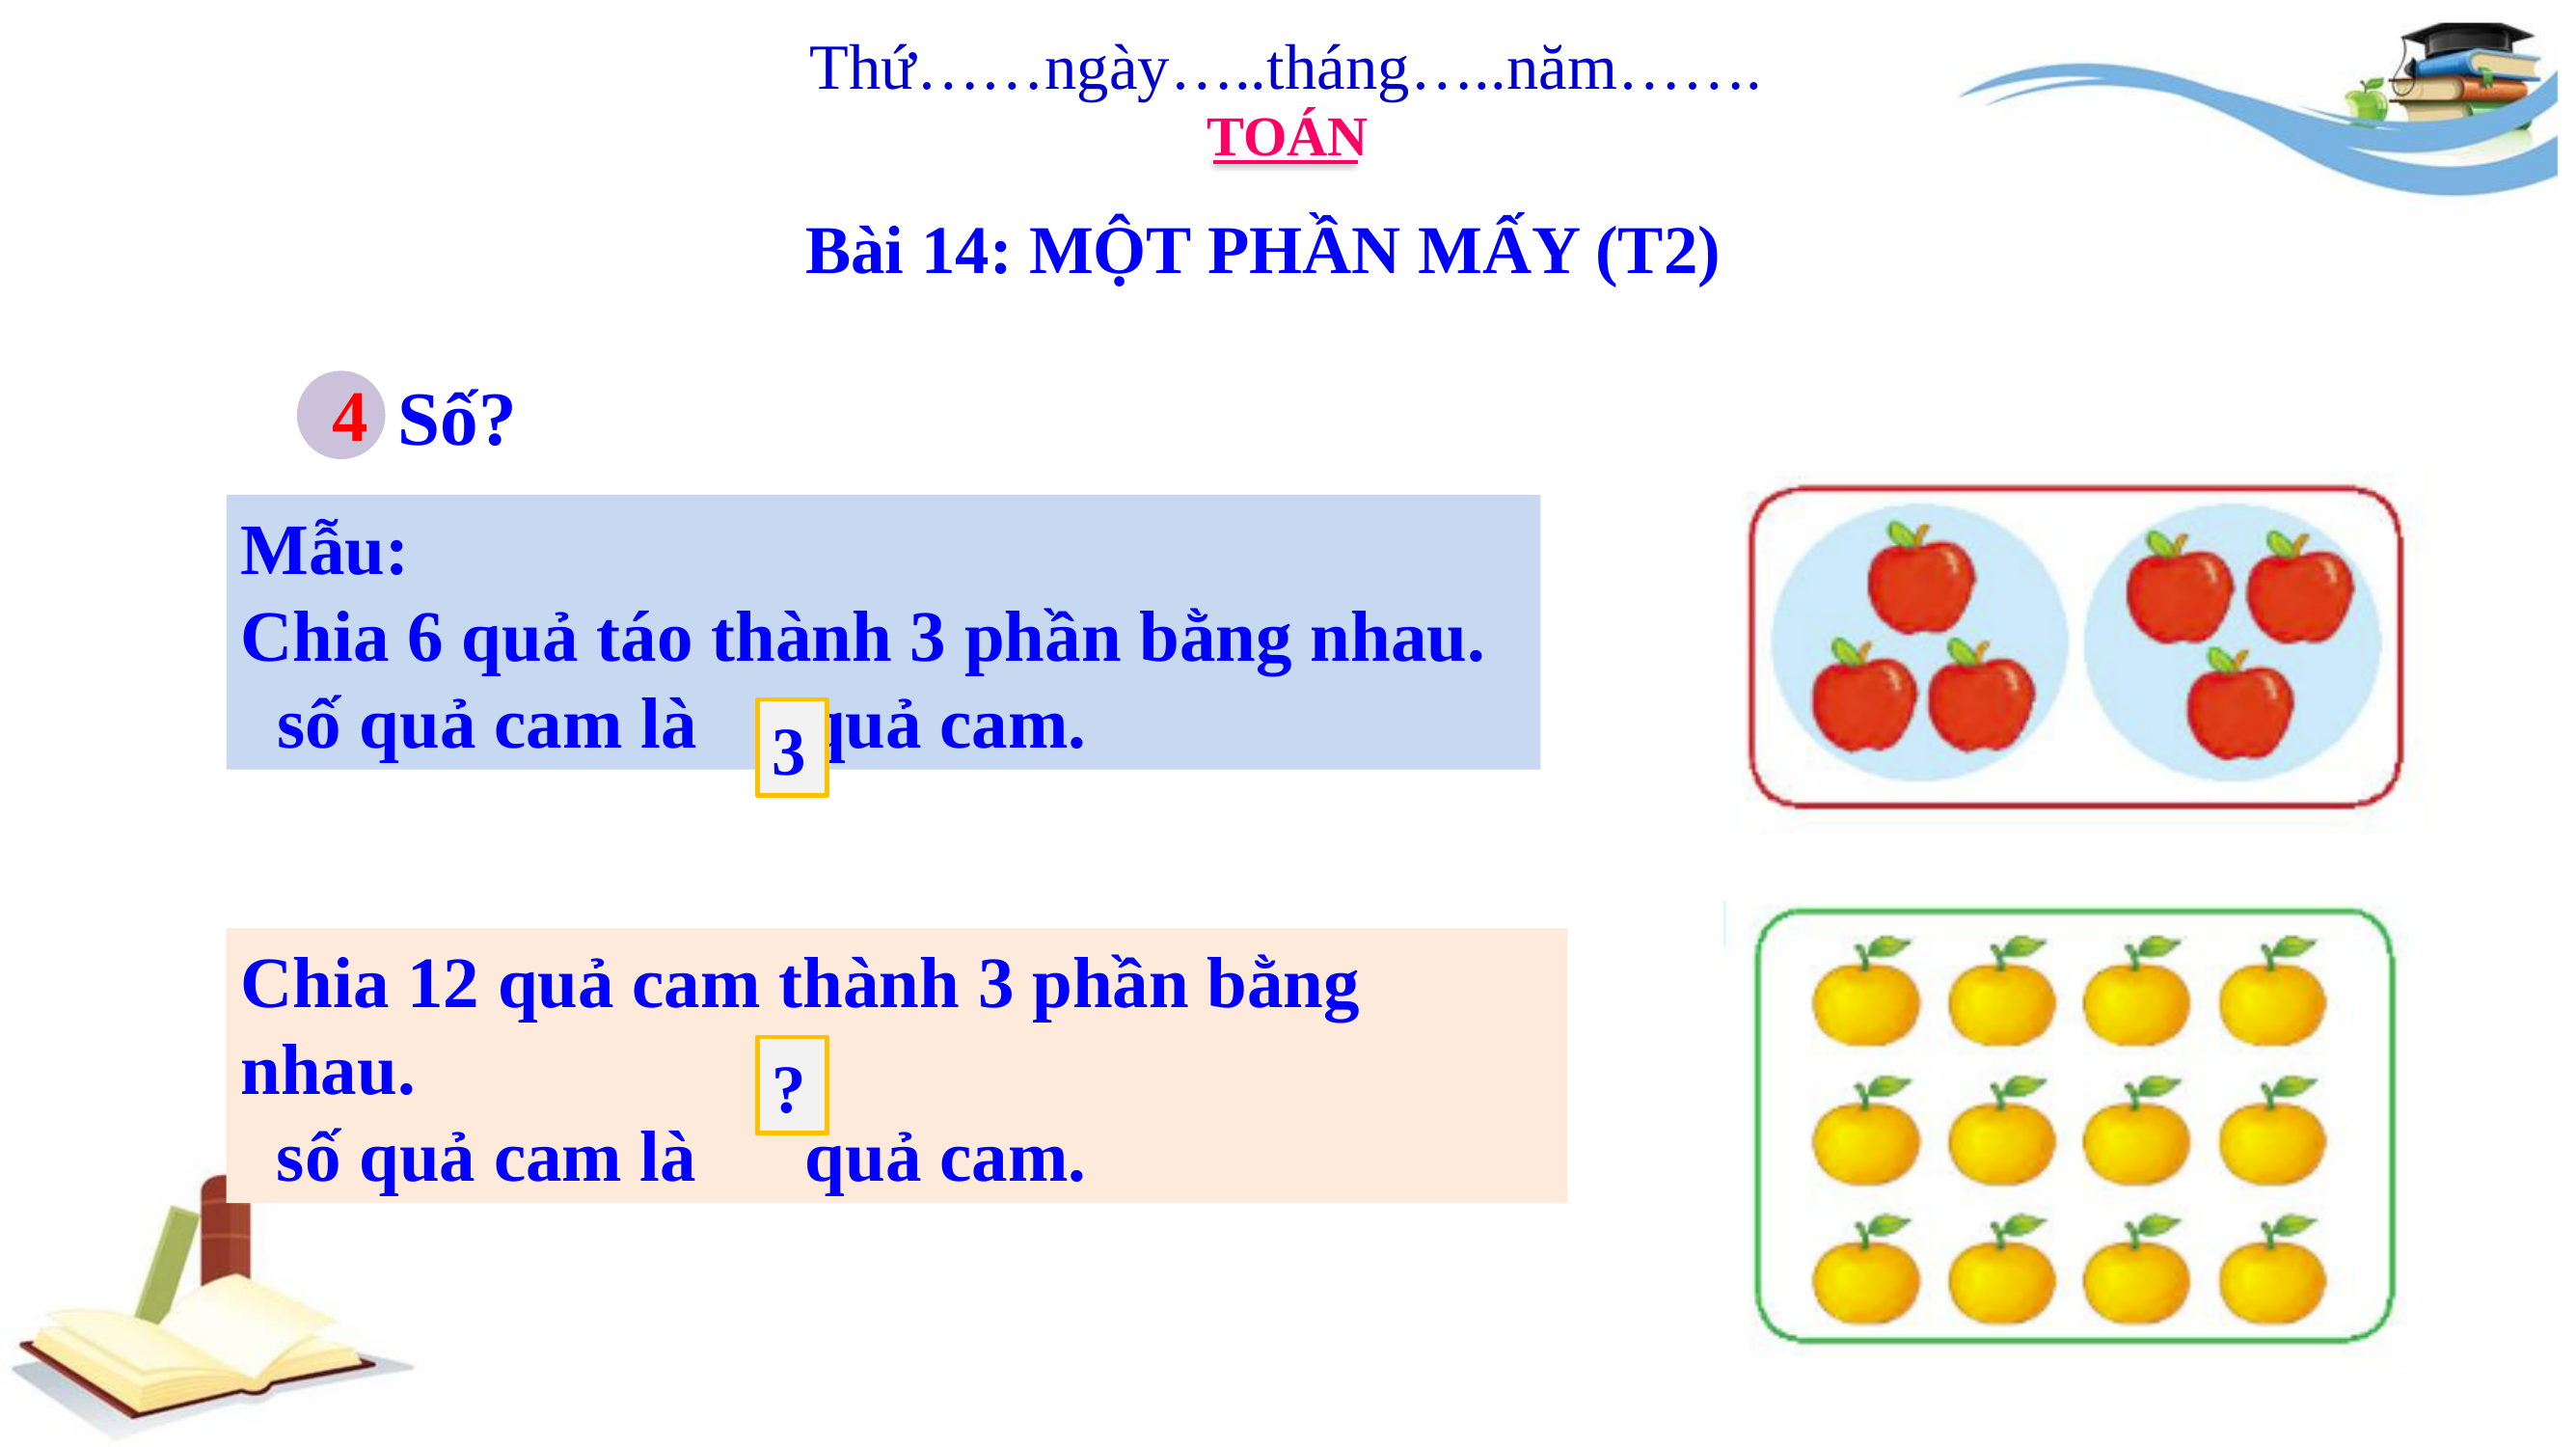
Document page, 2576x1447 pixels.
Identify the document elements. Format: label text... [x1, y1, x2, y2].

picture [0, 0, 2576, 1447]
text_box ? [757, 1036, 827, 1133]
text_box Bài 14: MỘT PHẦN MẤY (T2) [407, 193, 2120, 299]
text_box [298, 361, 533, 470]
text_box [792, 16, 1782, 176]
text_box 3 [757, 698, 827, 796]
